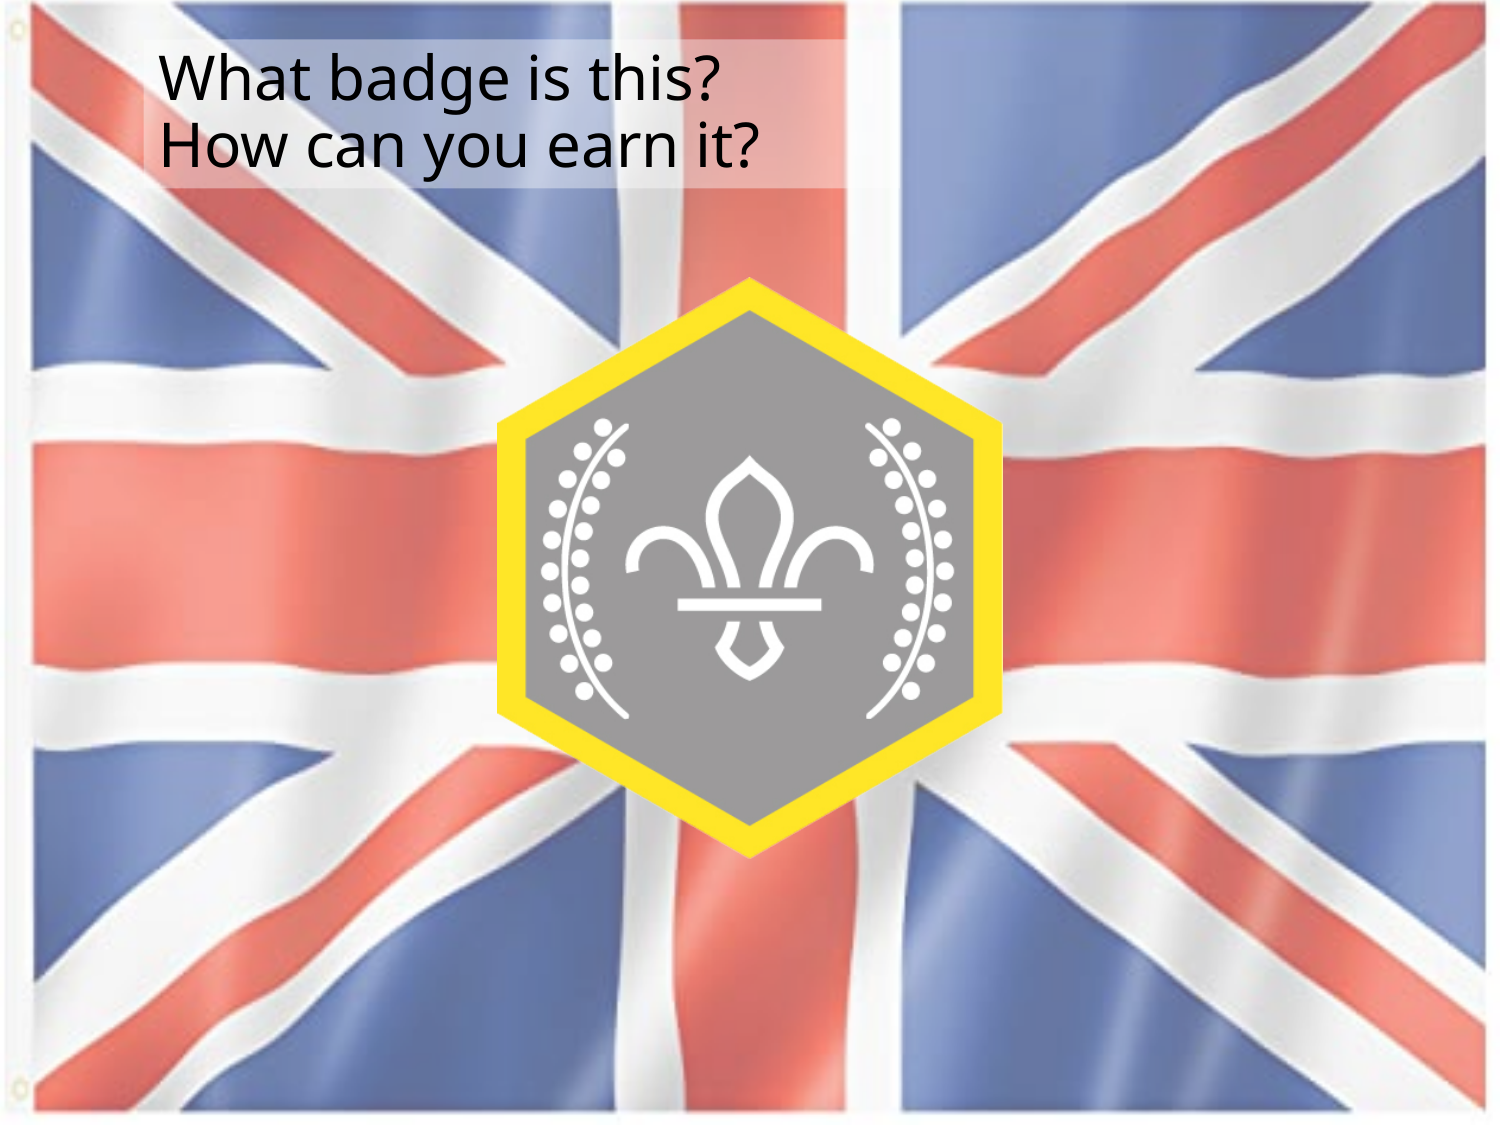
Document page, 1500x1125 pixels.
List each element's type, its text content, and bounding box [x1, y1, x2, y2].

picture [497, 277, 1003, 860]
text_box What badge is this? How can you earn it? [143, 39, 900, 189]
